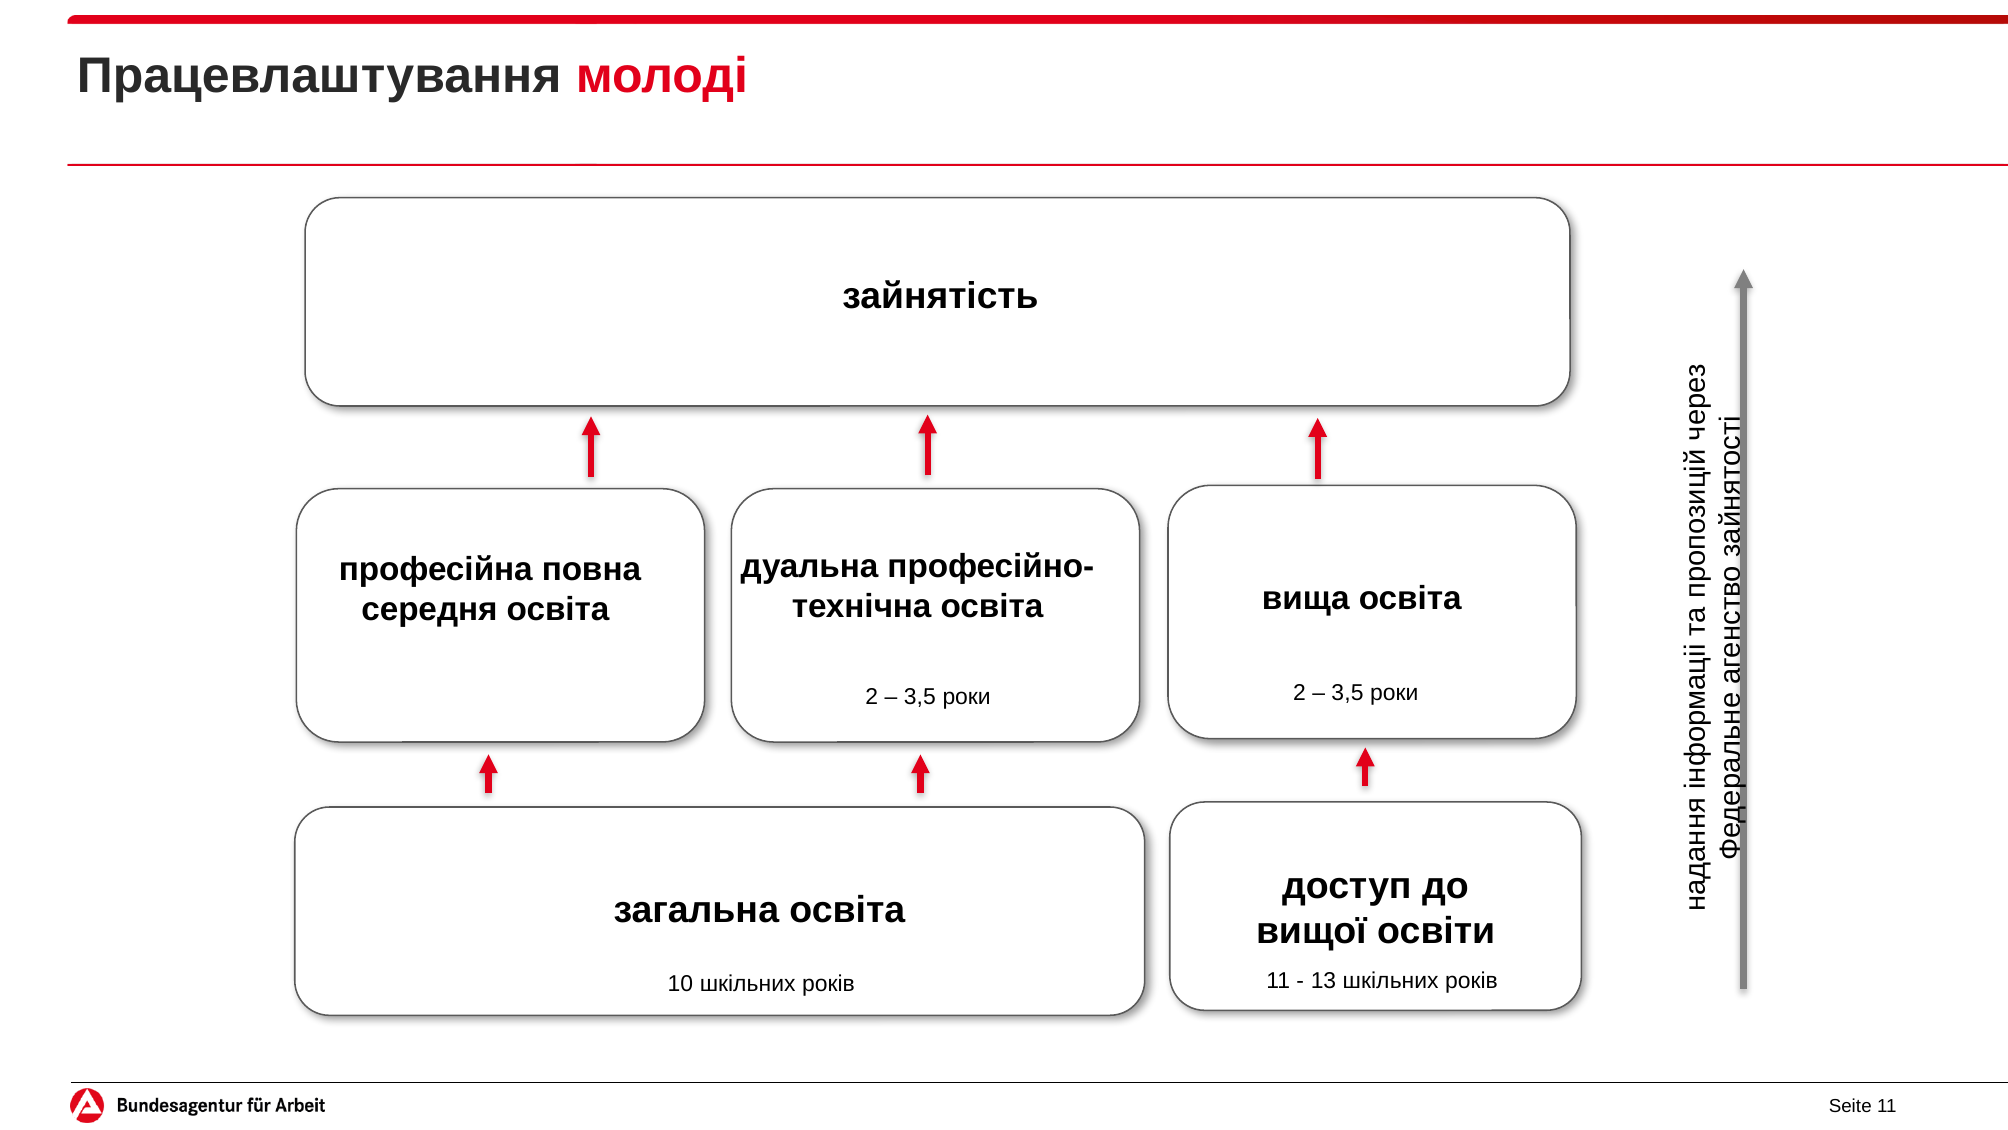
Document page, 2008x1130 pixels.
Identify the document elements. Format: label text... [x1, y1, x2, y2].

text_box Seite 11 [1813, 1082, 1956, 1128]
text_box 11 - 13 шкільних років [1251, 959, 1530, 1001]
text_box загальна освіта [488, 877, 1031, 938]
title Працевлаштування молоді [61, 34, 1576, 107]
text_box [294, 486, 707, 539]
text_box [294, 635, 707, 745]
text_box [302, 195, 1573, 409]
text_box 10 шкільних років [652, 961, 932, 1004]
text_box [1167, 799, 1584, 1013]
text_box [292, 804, 1147, 1018]
text_box [1165, 483, 1579, 741]
text_box вища освіта [1198, 568, 1526, 624]
text_box зайнятість [643, 263, 1239, 323]
text_box дуальна професійно-технічна освіта [716, 536, 1119, 632]
text_box професійна повна середня освіта [273, 539, 707, 635]
text_box доступ до вищої освіти [1216, 853, 1535, 959]
text_box надання інформаціі та пропозицій через Федеральне агенство зайнятості [1668, 270, 1753, 1006]
picture [70, 1088, 325, 1123]
text_box [729, 486, 1142, 745]
text_box 2 – 3,5 роки [850, 673, 1019, 717]
text_box 2 – 3,5 роки [1278, 670, 1480, 713]
picture [14, 15, 2008, 166]
